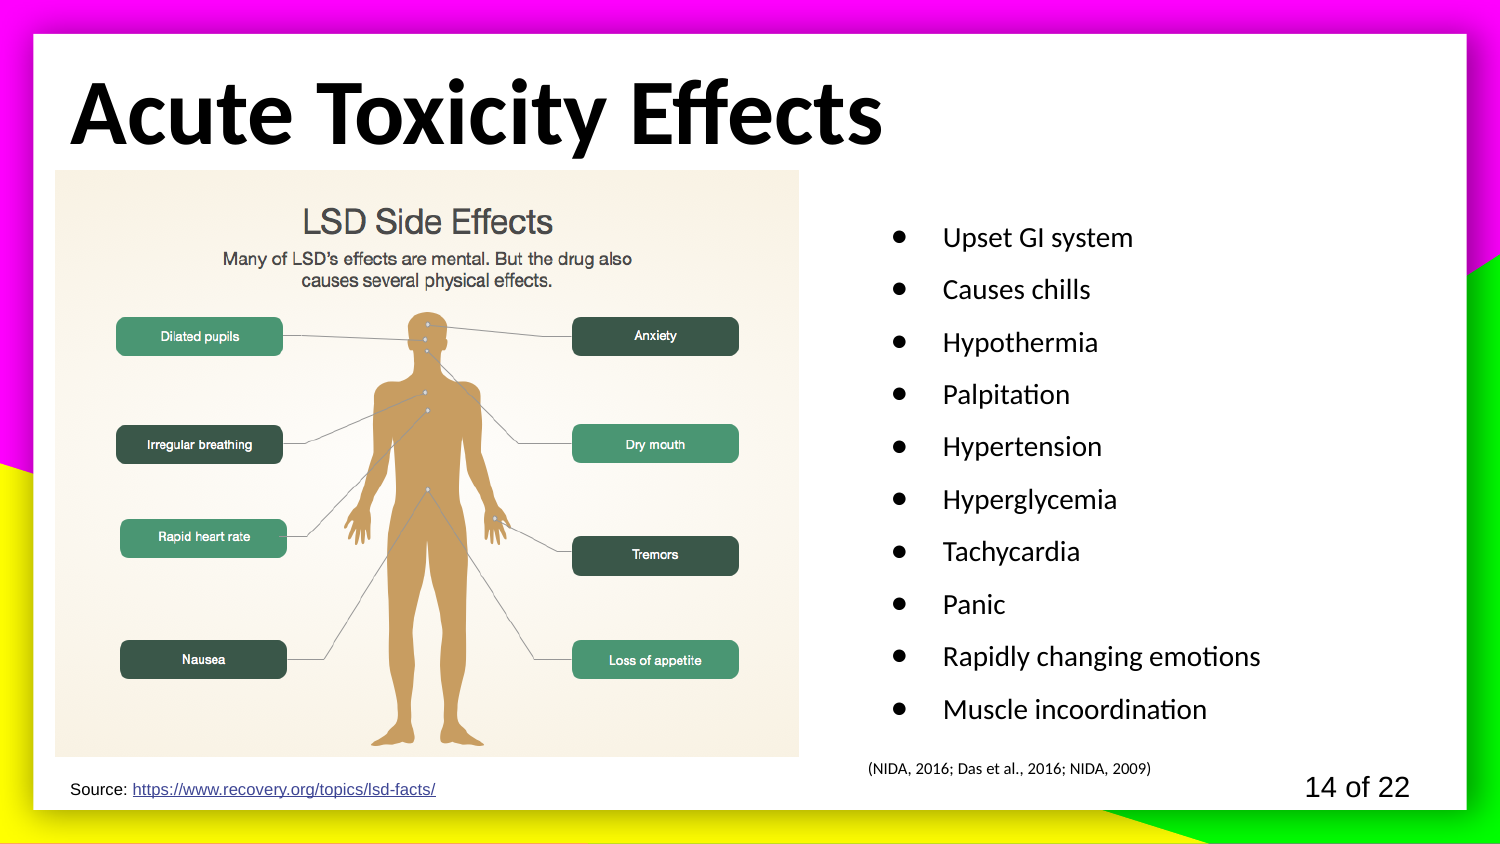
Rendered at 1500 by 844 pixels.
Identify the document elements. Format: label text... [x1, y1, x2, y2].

text_box (NIDA, 2016; Das et al., 2016; NIDA, 2009) [852, 698, 1396, 837]
list Upset GI system Causes chills Hypothermia Palpitation Hypertension Hyperglycemia Tachycardia Panic Rapidly changing emotions Muscle incoordination [852, 185, 1375, 688]
text_box 14 of 22 [1289, 760, 1452, 811]
text_box Source: https://www.recovery.org/topics/lsd-facts/ [55, 764, 626, 821]
text_box Acute Toxicity Effects [55, 36, 1287, 193]
picture [54, 170, 799, 758]
